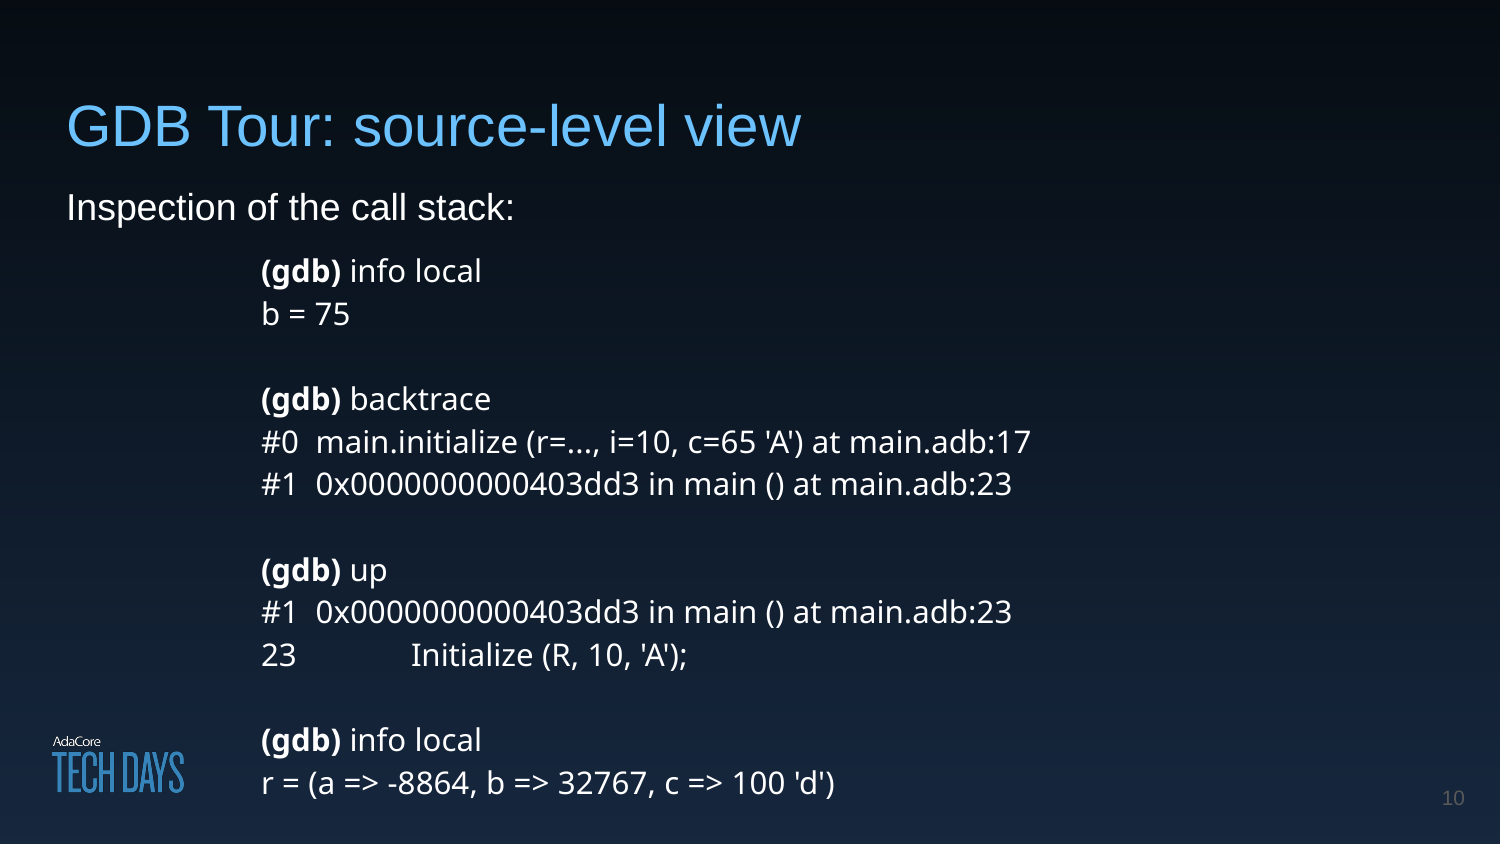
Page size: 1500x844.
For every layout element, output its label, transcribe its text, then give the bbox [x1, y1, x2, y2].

slide_number 10 [1389, 764, 1480, 830]
list Inspection of the call stack: [51, 161, 1449, 244]
picture [52, 736, 184, 793]
list (gdb) info local b = 75 (gdb) backtrace #0 main.initialize (r=..., i=10, c=65 'A') at main.adb:17 #1 0x0000000000403dd3 in main () at main.adb:23 (gdb) up #1 0x0000000000403dd3 in main () at main.adb:23 23 Initialize (R, 10, 'A'); (gdb) info local r = (a => -8864, b => 32767, c => 100 'd') [246, 244, 1397, 818]
title GDB Tour: source-level view [51, 72, 1449, 161]
